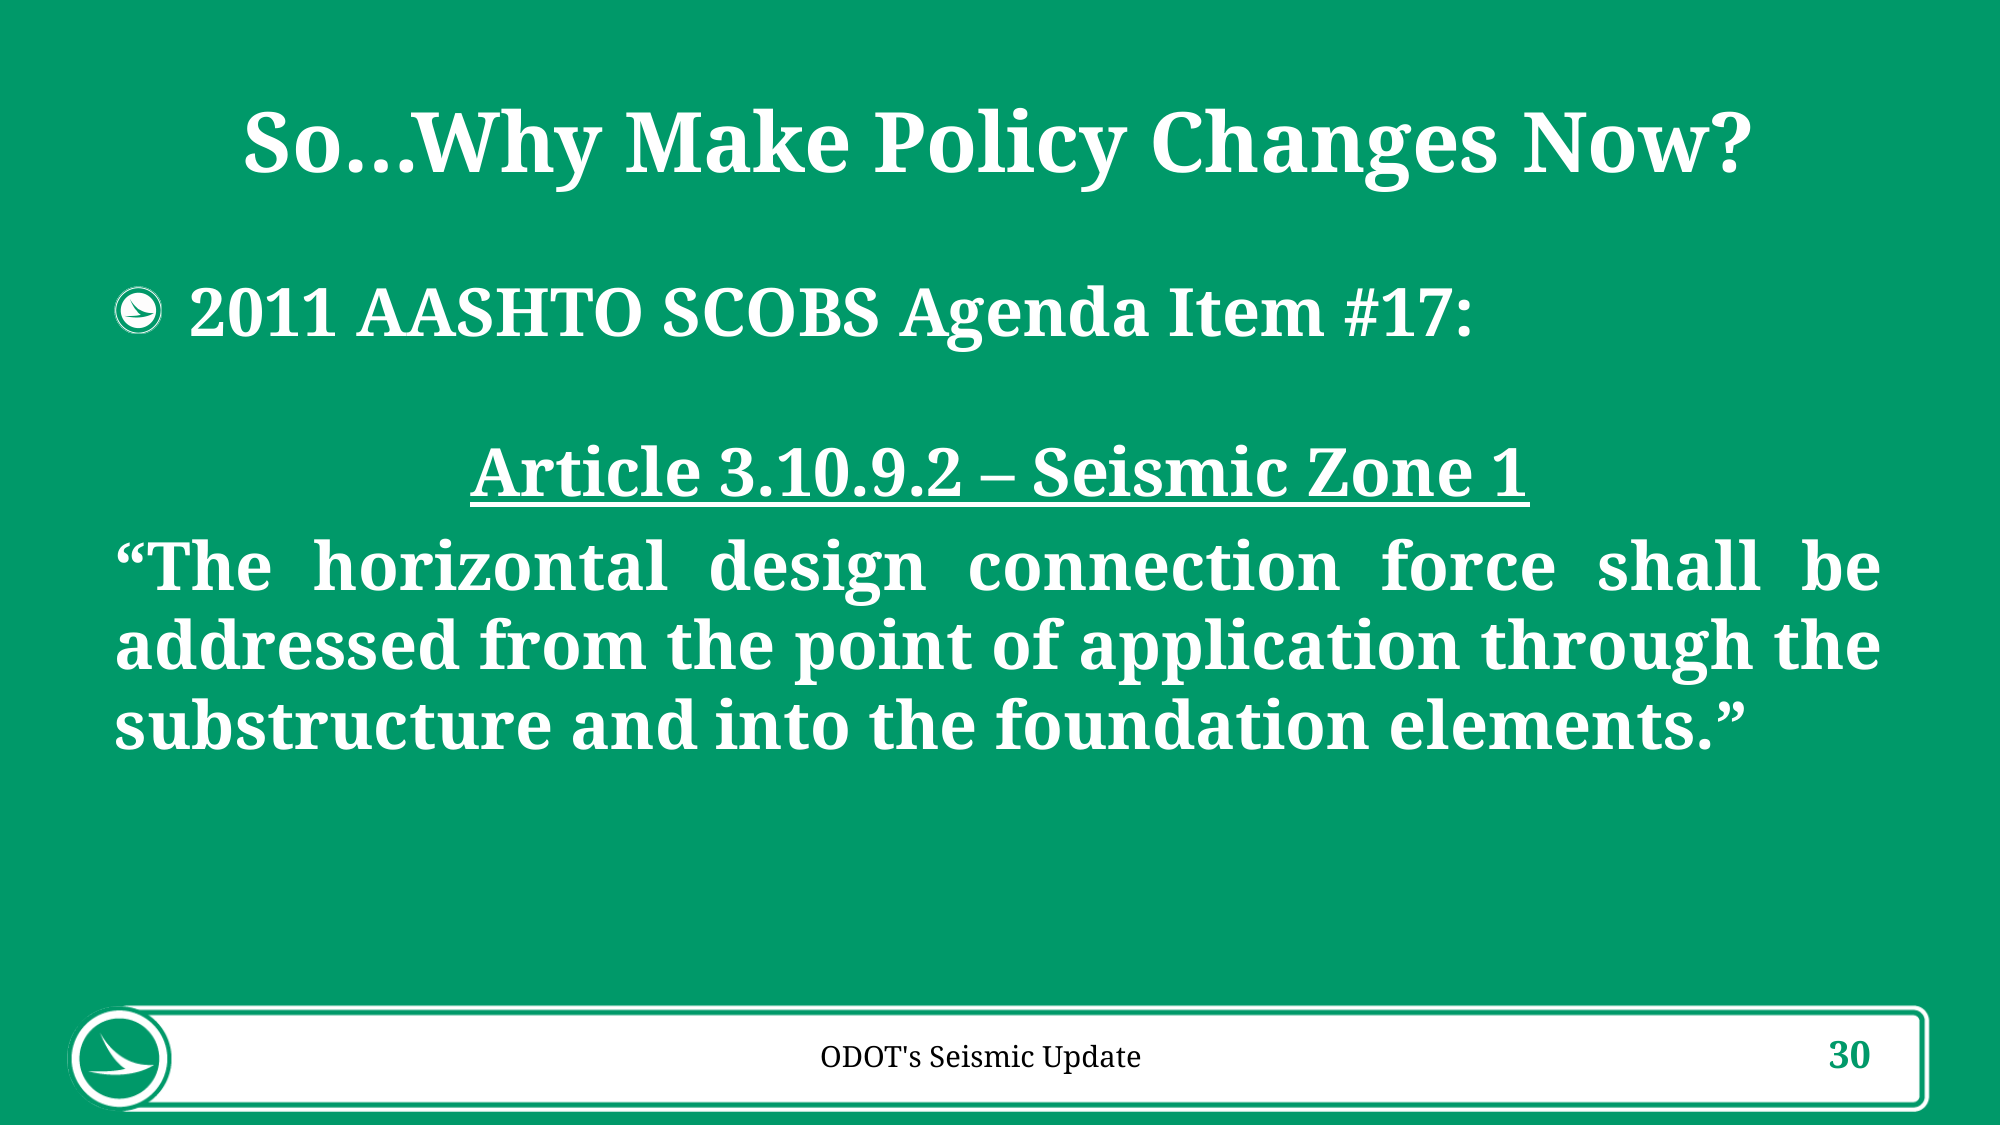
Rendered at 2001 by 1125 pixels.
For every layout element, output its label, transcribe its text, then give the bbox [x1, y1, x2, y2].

title So…Why Make Policy Changes Now? [99, 44, 1901, 233]
picture [114, 286, 162, 334]
picture [2, 1001, 1998, 1113]
footer ODOT's Seismic Update [174, 1025, 1788, 1088]
list 2011 AASHTO SCOBS Agenda Item #17: Article 3.10.9.2 – Seismic Zone 1 “The horizontal design connection force shall be addressed from the point of application through the substructure and into the foundation elements.” [99, 262, 1901, 957]
